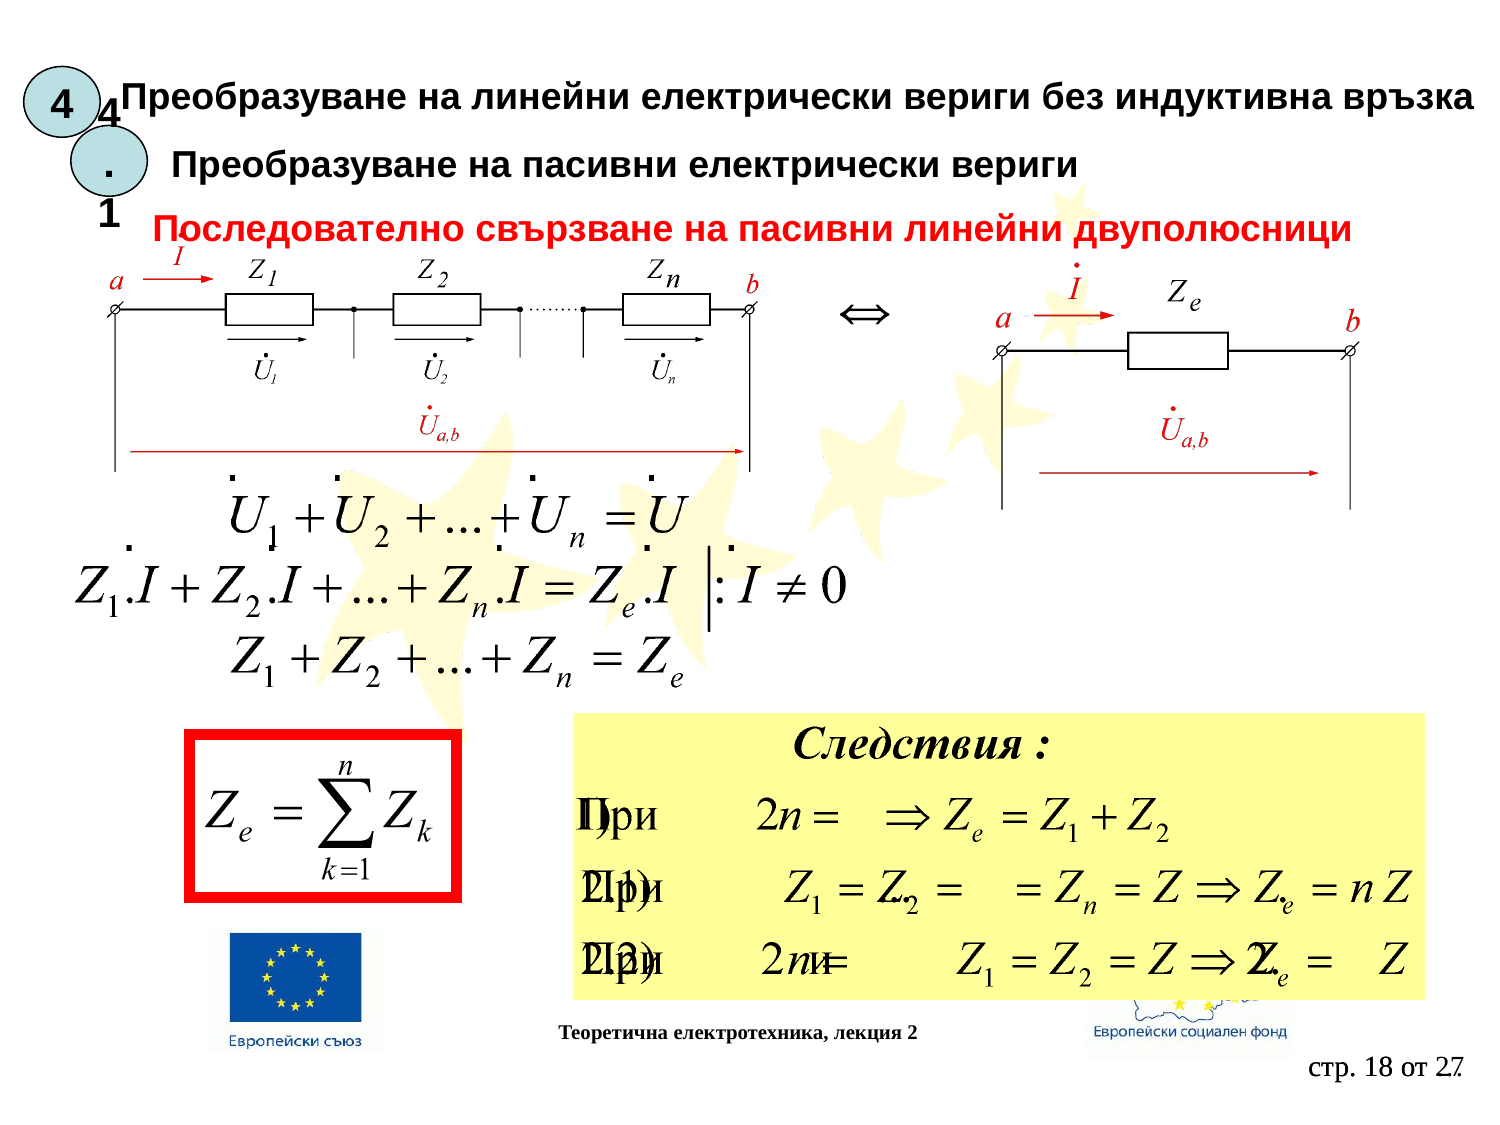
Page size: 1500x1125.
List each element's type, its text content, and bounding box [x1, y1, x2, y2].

text_box ⇔ [808, 243, 892, 360]
picture [64, 231, 1426, 1011]
text_box Преобразуване на линейни електрически вериги без индуктивна връзка [105, 64, 1495, 126]
picture [206, 928, 384, 1011]
text_box 4.1 [70, 125, 148, 196]
text_box Теоретична електротехника, лекция 2 [159, 1011, 1317, 1059]
text_box Последователно свързване на пасивни линейни двуполюсници [105, 196, 1400, 257]
text_box Преобразуване на пасивни електрически вериги [156, 132, 1459, 194]
text_box 4 [23, 66, 101, 138]
picture [194, 739, 452, 893]
